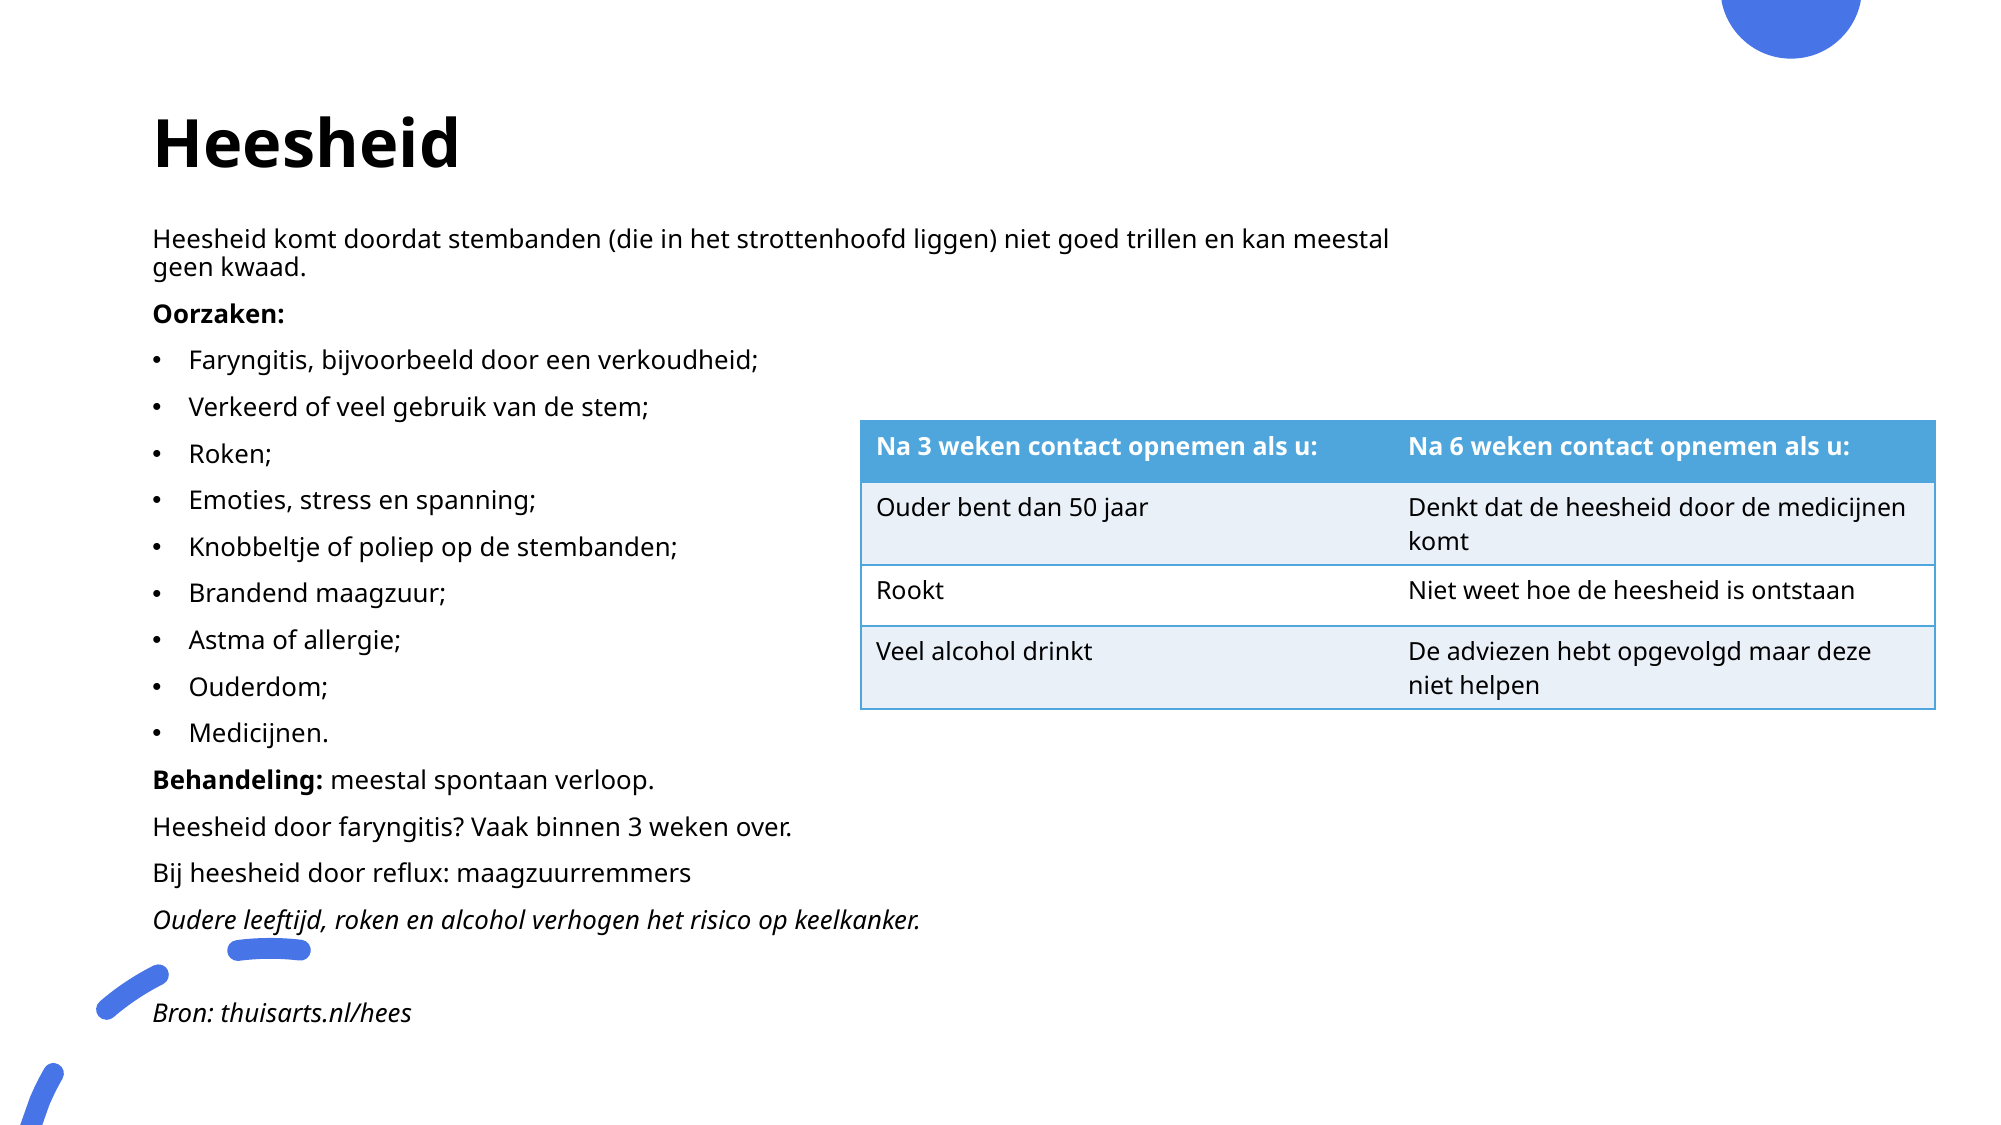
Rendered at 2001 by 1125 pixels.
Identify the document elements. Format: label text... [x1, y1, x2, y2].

title Heesheid [137, 37, 1863, 255]
table_header Na 6 weken contact opnemen als u: [1393, 422, 1934, 481]
list Heesheid komt doordat stembanden (die in het strottenhoofd liggen) niet goed trillen en kan meestal geen kwaad. Oorzaken: Faryngitis, bijvoorbeeld door een verkoudheid; Verkeerd of veel gebruik van de stem; Roken; Emoties, stress en spanning; Knobbeltje of poliep op de stembanden; Brandend maagzuur; Astma of allergie; Ouderdom; Medicijnen. Behandeling: meestal spontaan verloop. Heesheid door faryngitis? Vaak binnen 3 weken over. Bij heesheid door reflux: maagzuurremmers Oudere leeftijd, roken en alcohol verhogen het risico op keelkanker. Bron: thuisarts.nl/hees [137, 218, 1437, 1043]
table_cell Ouder bent dan 50 jaar [862, 483, 1393, 564]
table_cell Veel alcohol drinkt [862, 627, 1393, 708]
table_cell Rookt [862, 566, 1393, 625]
table_cell Niet weet hoe de heesheid is ontstaan [1393, 566, 1934, 625]
table_cell Denkt dat de heesheid door de medicijnen komt [1393, 483, 1934, 564]
table_cell De adviezen hebt opgevolgd maar deze niet helpen [1393, 627, 1934, 708]
table_header Na 3 weken contact opnemen als u: [862, 422, 1393, 481]
